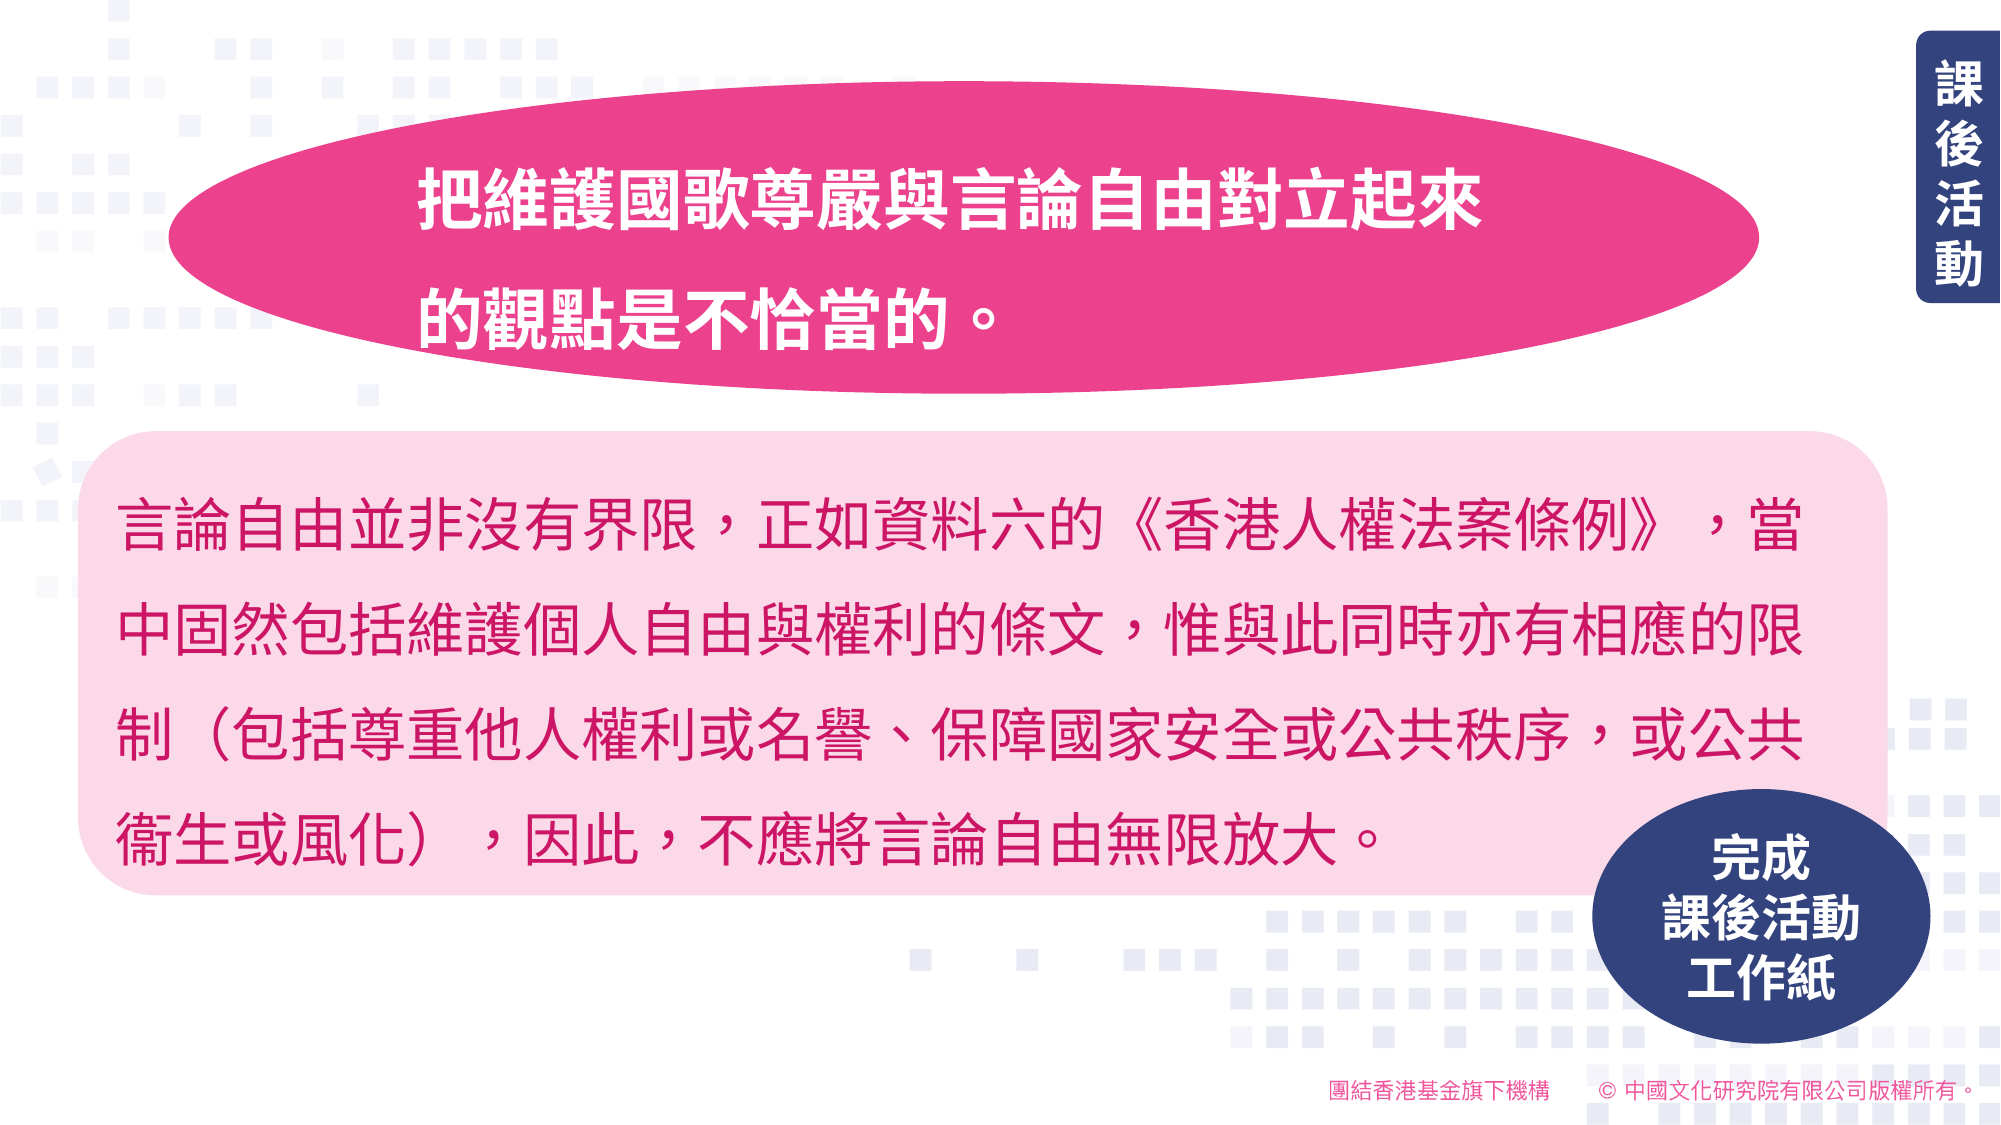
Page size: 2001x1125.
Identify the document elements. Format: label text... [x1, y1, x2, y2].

text_box 把維護國歌尊嚴與言論自由對立起來的觀點是不恰當的。 [167, 80, 1761, 395]
text_box 課後活動 [1917, 45, 2000, 301]
picture [0, 0, 2001, 1125]
text_box [1914, 29, 2000, 297]
text_box 言論自由並非沒有界限，正如資料六的《香港人權法案條例》，當中固然包括維護個人自由與權利的條文，惟與此同時亦有相應的限制（包括尊重他人權利或名譽、保障國家安全或公共秩序，或公共衞生或風化），因此，不應將言論自由無限放大。 [77, 430, 1889, 897]
text_box [1921, 301, 2000, 305]
text_box 完成 課後活動工作紙 [1591, 788, 1932, 1045]
